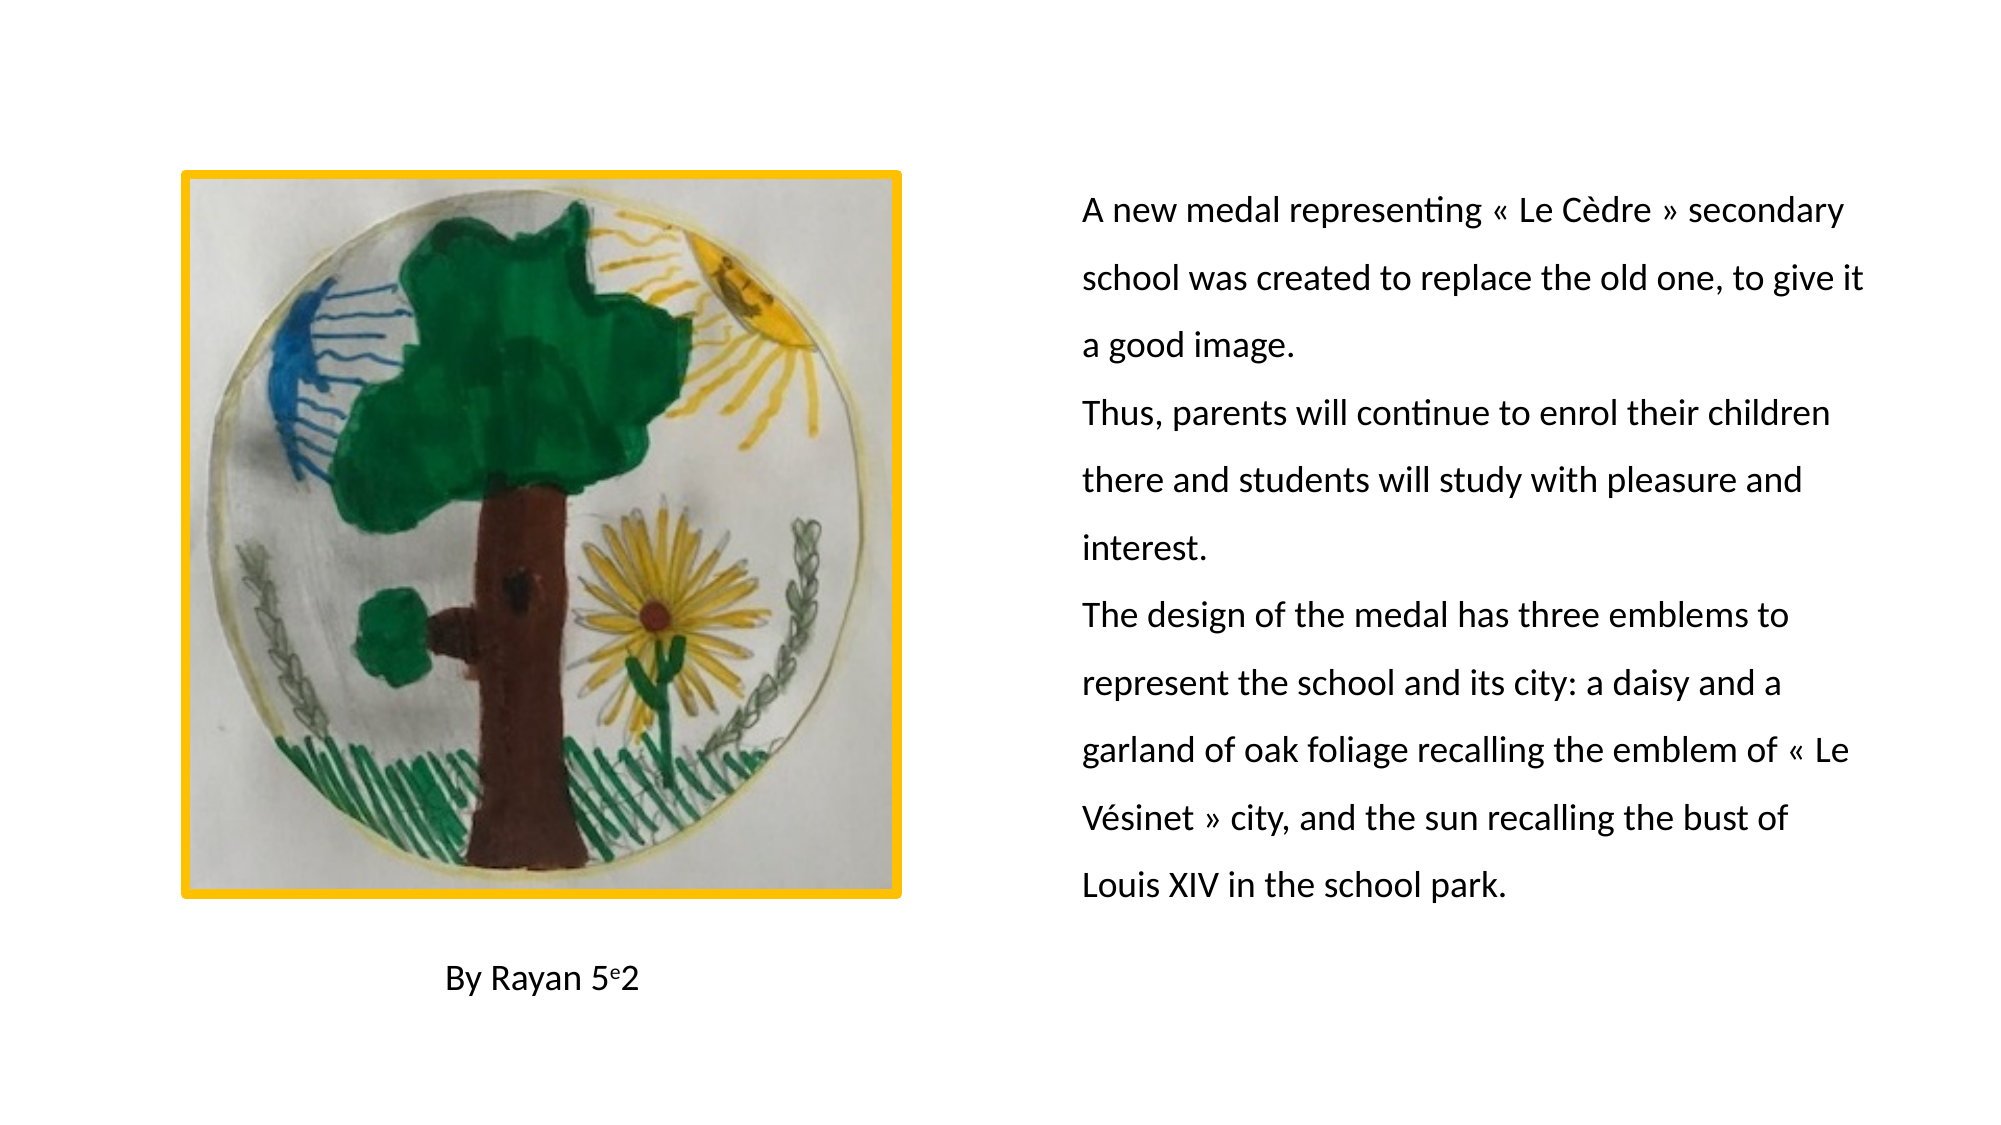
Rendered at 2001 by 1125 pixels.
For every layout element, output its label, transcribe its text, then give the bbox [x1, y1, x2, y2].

picture [190, 178, 893, 890]
text_box By Rayan 5e2 [430, 946, 1000, 1006]
text_box A new medal representing « Le Cèdre » secondary school was created to replace the old one, to give it a good image. Thus, parents will continue to enrol their children there and students will study with pleasure and interest. The design of the medal has three emblems to represent the school and its city: a daisy and a garland of oak foliage recalling the emblem of « Le Vésinet » city, and the sun recalling the bust of Louis XIV in the school park. [1067, 155, 1890, 913]
